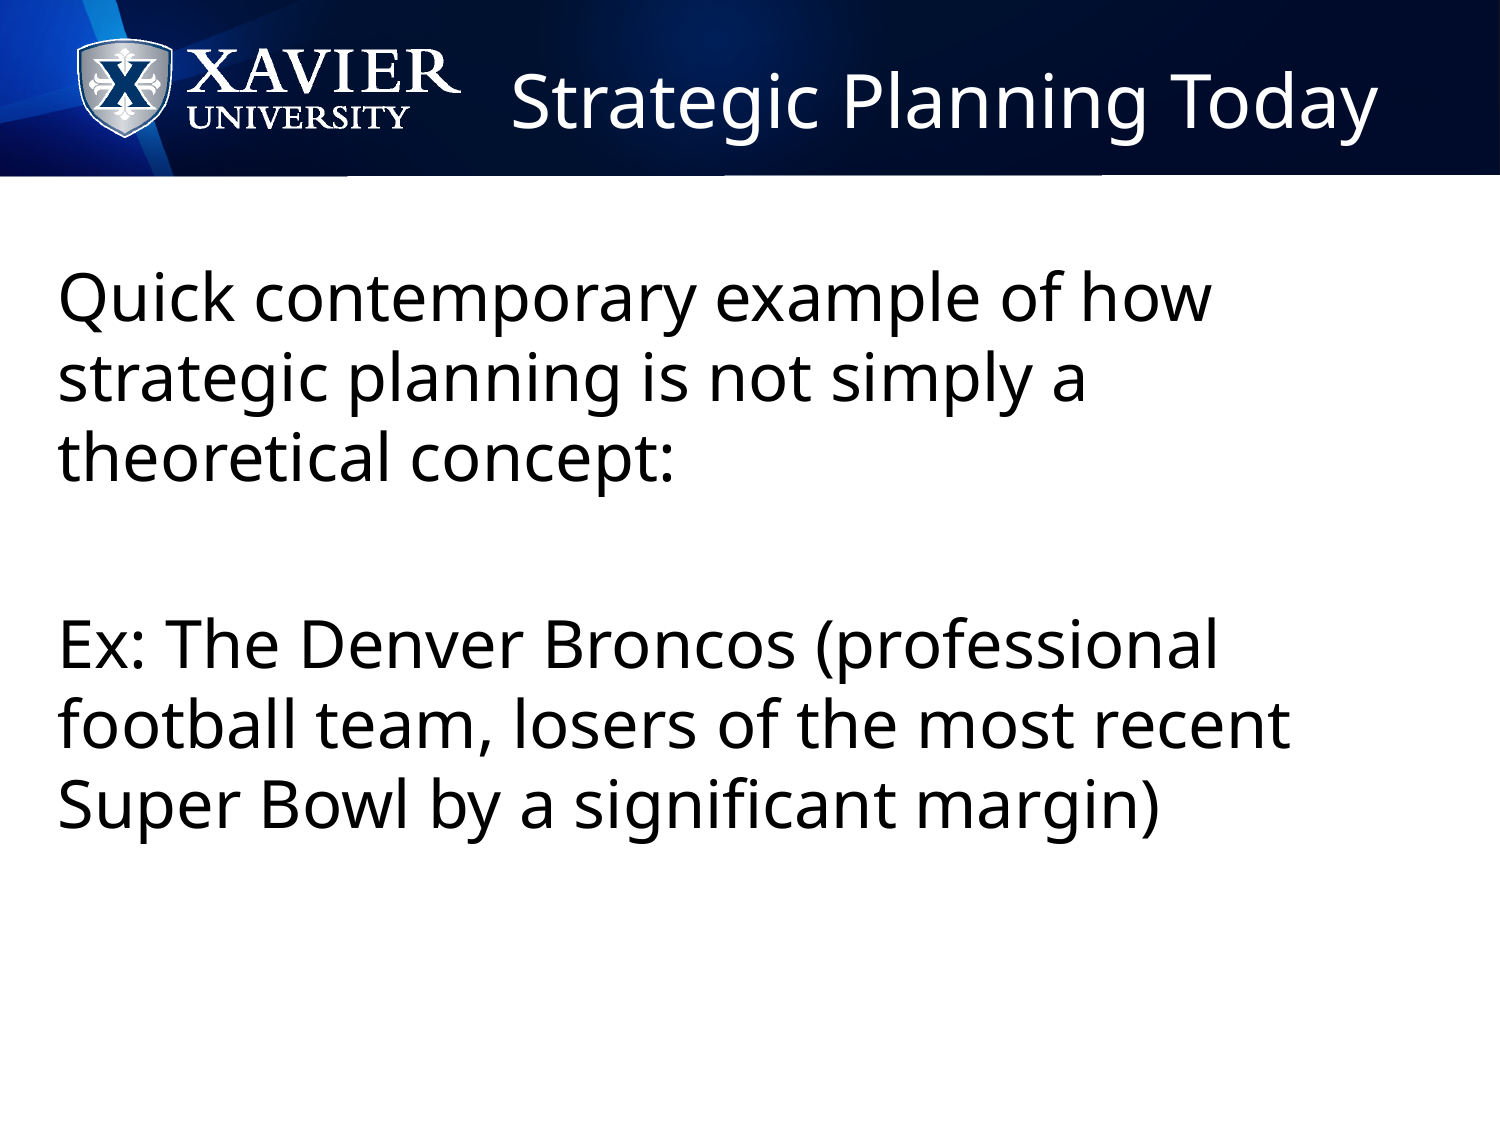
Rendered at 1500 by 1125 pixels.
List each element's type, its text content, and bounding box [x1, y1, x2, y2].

subtitle Quick contemporary example of how strategic planning is not simply a theoretical concept: Ex: The Denver Broncos (professional football team, losers of the most recent Super Bowl by a significant margin) [42, 247, 1453, 1062]
picture [0, 0, 1500, 1125]
title Strategic Planning Today [317, 0, 1500, 220]
